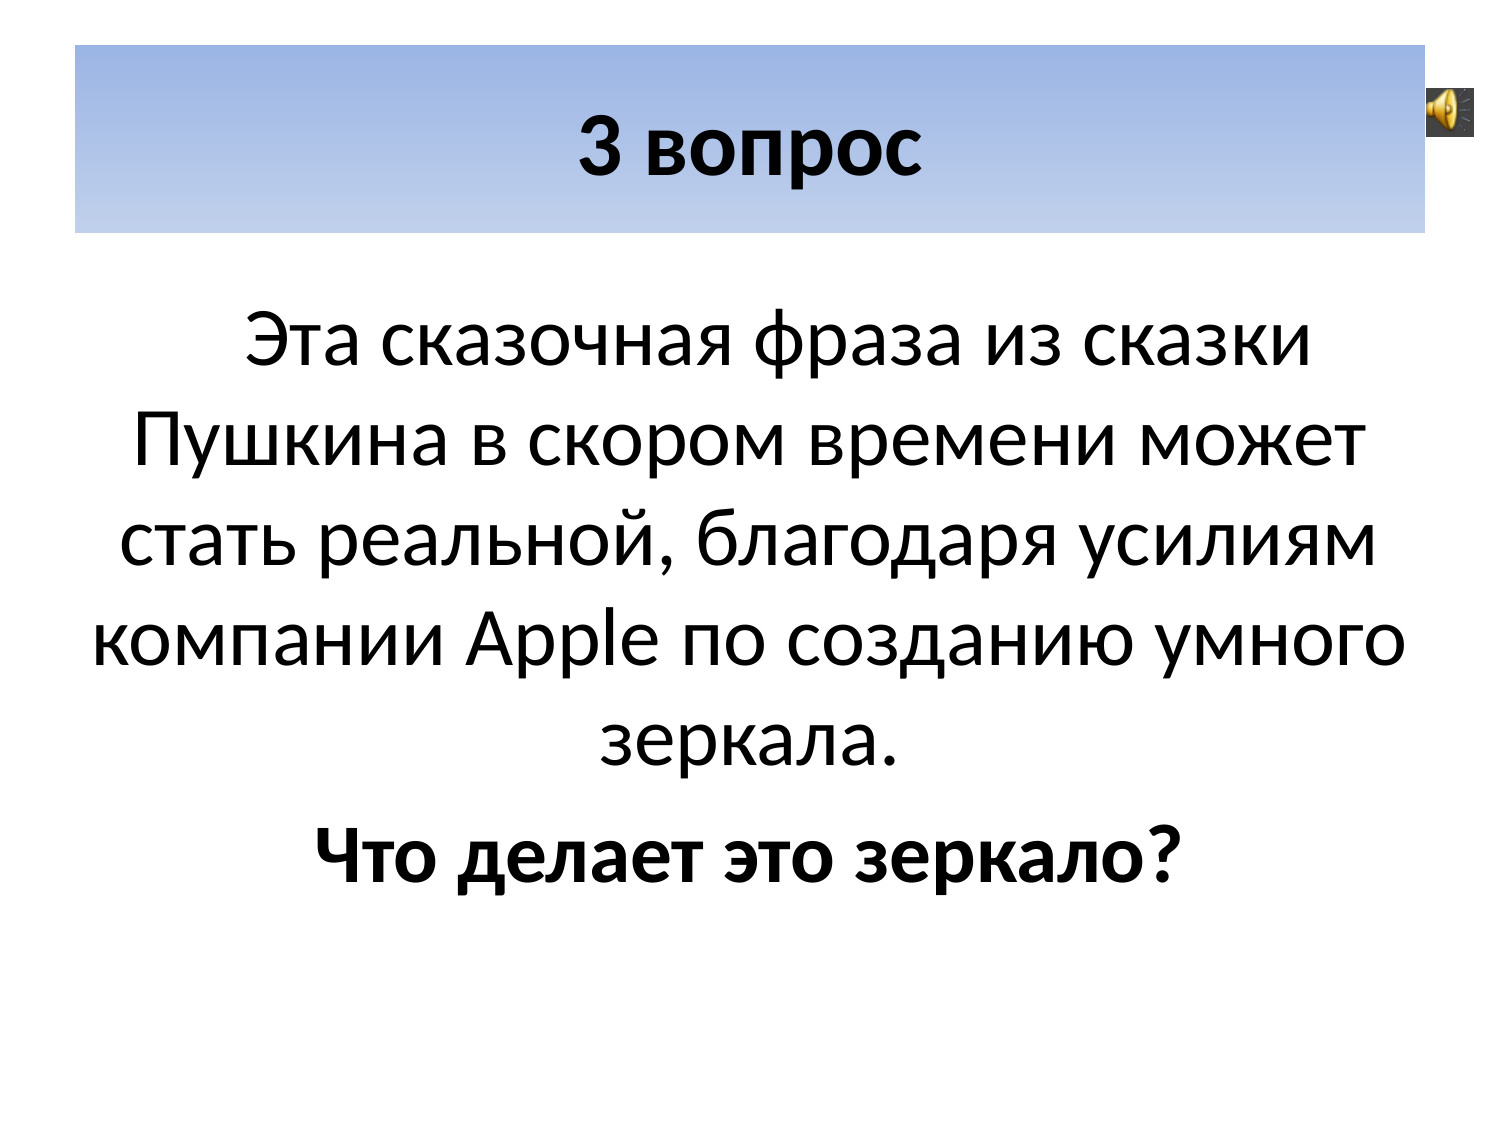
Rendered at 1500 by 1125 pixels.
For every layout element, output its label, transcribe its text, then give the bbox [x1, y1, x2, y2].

title 3 вопрос [75, 45, 1425, 233]
picture [1424, 87, 1476, 138]
list Эта сказочная фраза из сказки Пушкина в скором времени может стать реальной, благодаря усилиям компании Apple по созданию умного зеркала. Что делает это зеркало? [75, 275, 1425, 1088]
